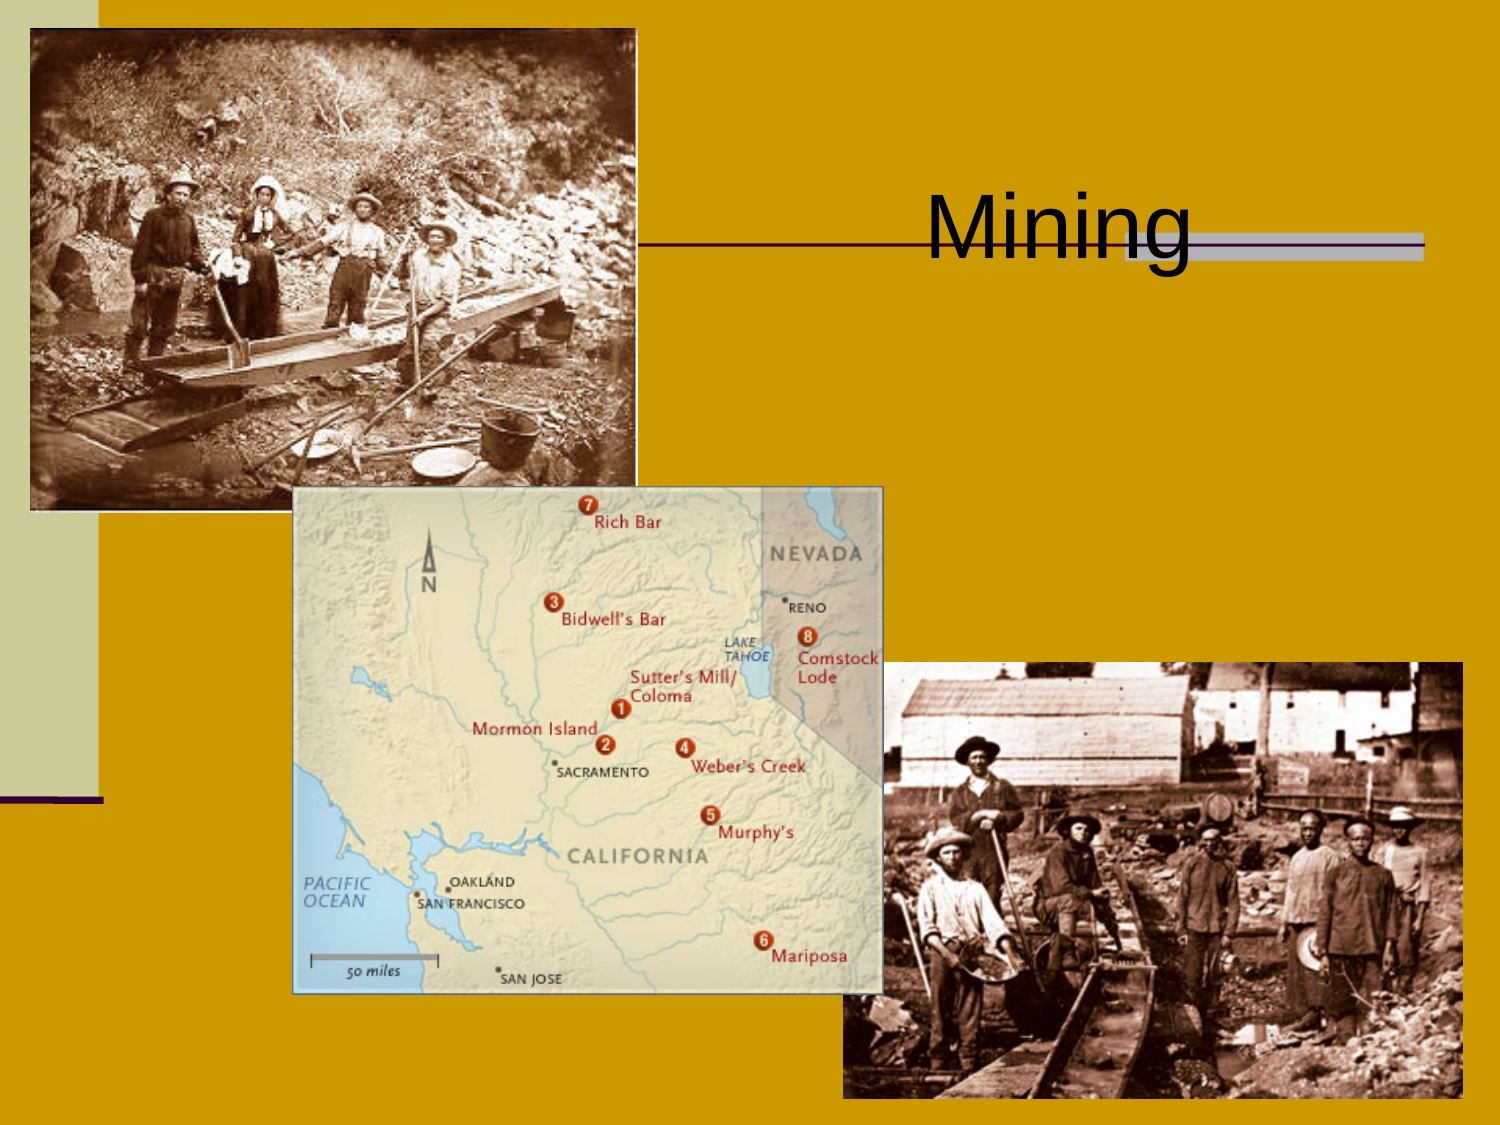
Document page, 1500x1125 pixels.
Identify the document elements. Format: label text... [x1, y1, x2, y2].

picture [30, 28, 1463, 1099]
text_box Mining [687, 49, 1432, 395]
